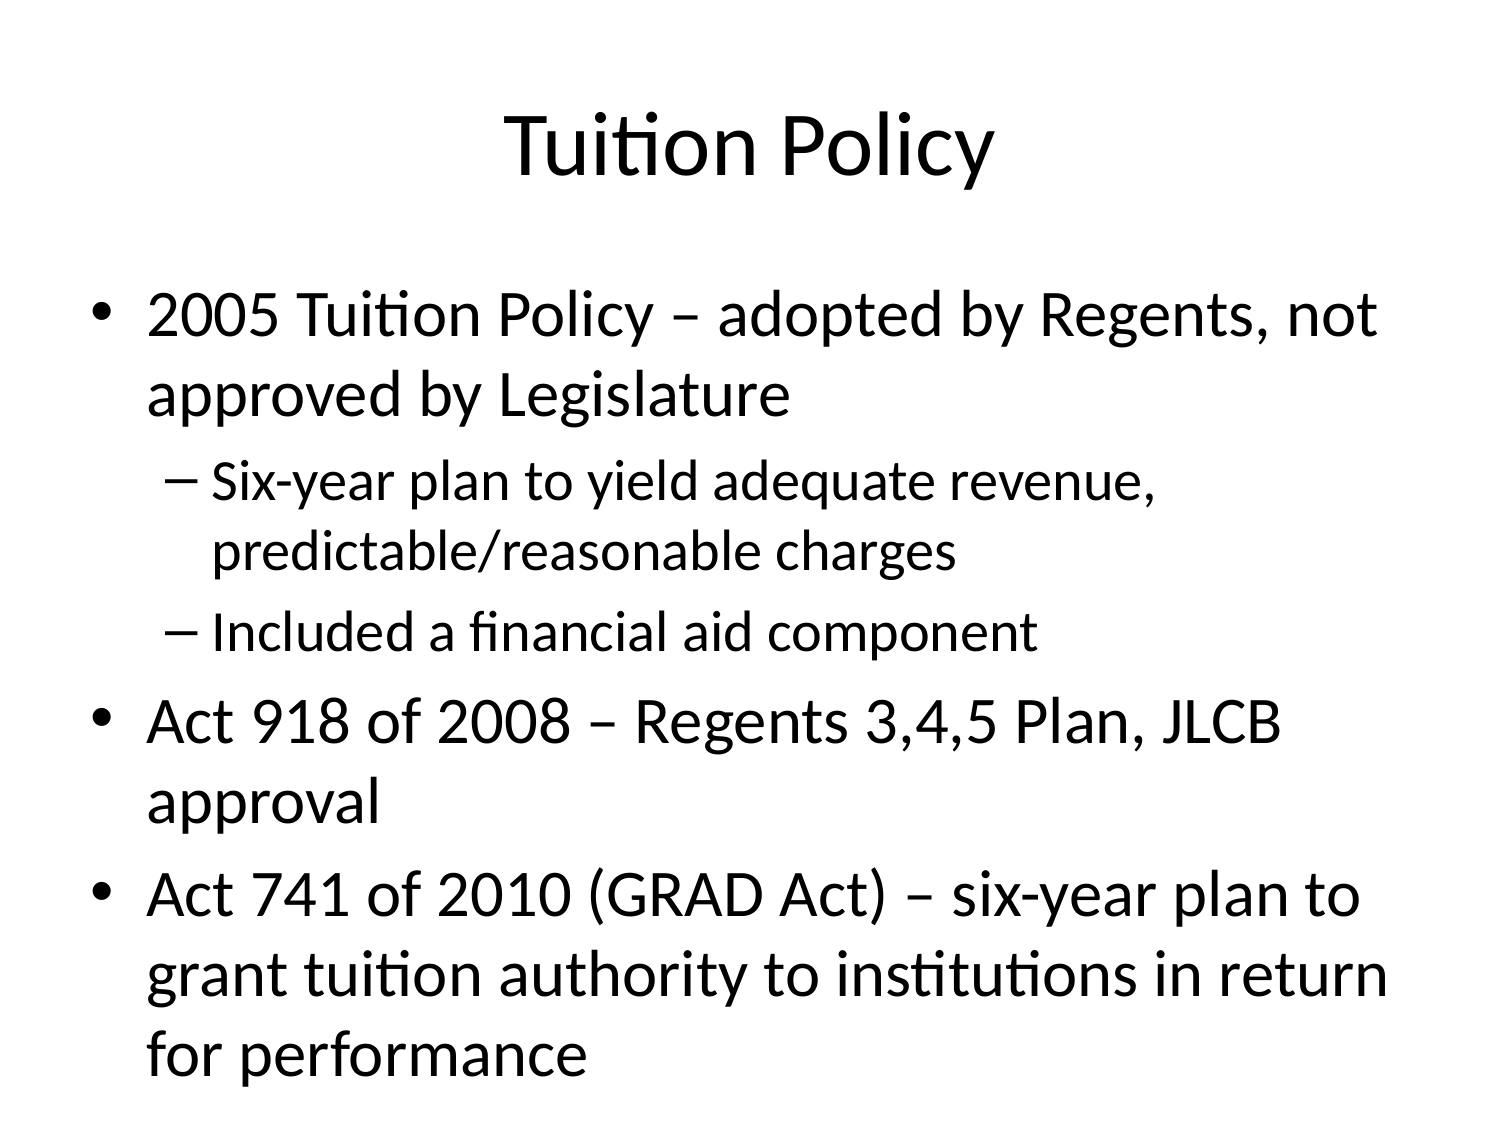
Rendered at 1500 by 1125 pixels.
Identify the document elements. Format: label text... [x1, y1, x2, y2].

title Tuition Policy [74, 44, 1426, 233]
list 2005 Tuition Policy – adopted by Regents, not approved by Legislature Six-year plan to yield adequate revenue, predictable/reasonable charges Included a financial aid component Act 918 of 2008 – Regents 3,4,5 Plan, JLCB approval Act 741 of 2010 (GRAD Act) – six-year plan to grant tuition authority to institutions in return for performance [74, 262, 1426, 1006]
